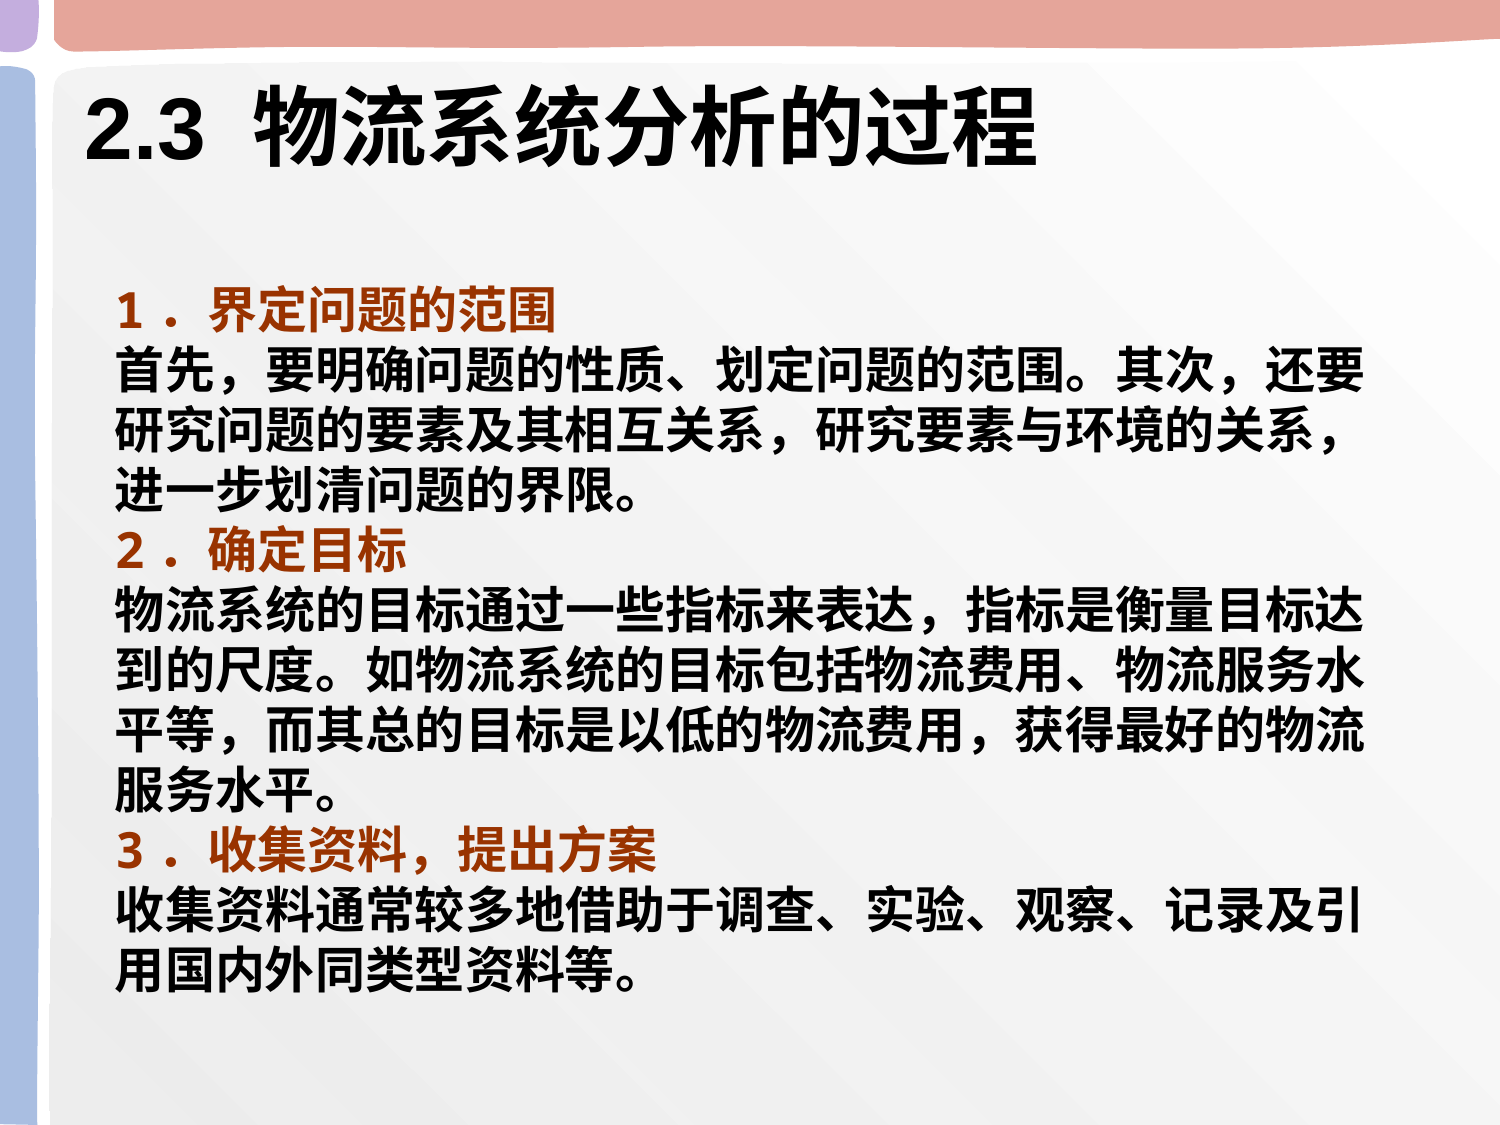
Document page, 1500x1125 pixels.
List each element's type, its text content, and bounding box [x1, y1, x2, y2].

text_box 1．界定问题的范围 首先，要明确问题的性质、划定问题的范围。其次，还要研究问题的要素及其相互关系，研究要素与环境的关系，进一步划清问题的界限。 2．确定目标 物流系统的目标通过一些指标来表达，指标是衡量目标达到的尺度。如物流系统的目标包括物流费用、物流服务水平等，而其总的目标是以低的物流费用，获得最好的物流服务水平。 3．收集资料，提出方案 收集资料通常较多地借助于调查、实验、观察、记录及引用国内外同类型资料等。 [100, 271, 1412, 1007]
title 2.3 物流系统分析的过程 [70, 46, 1176, 202]
